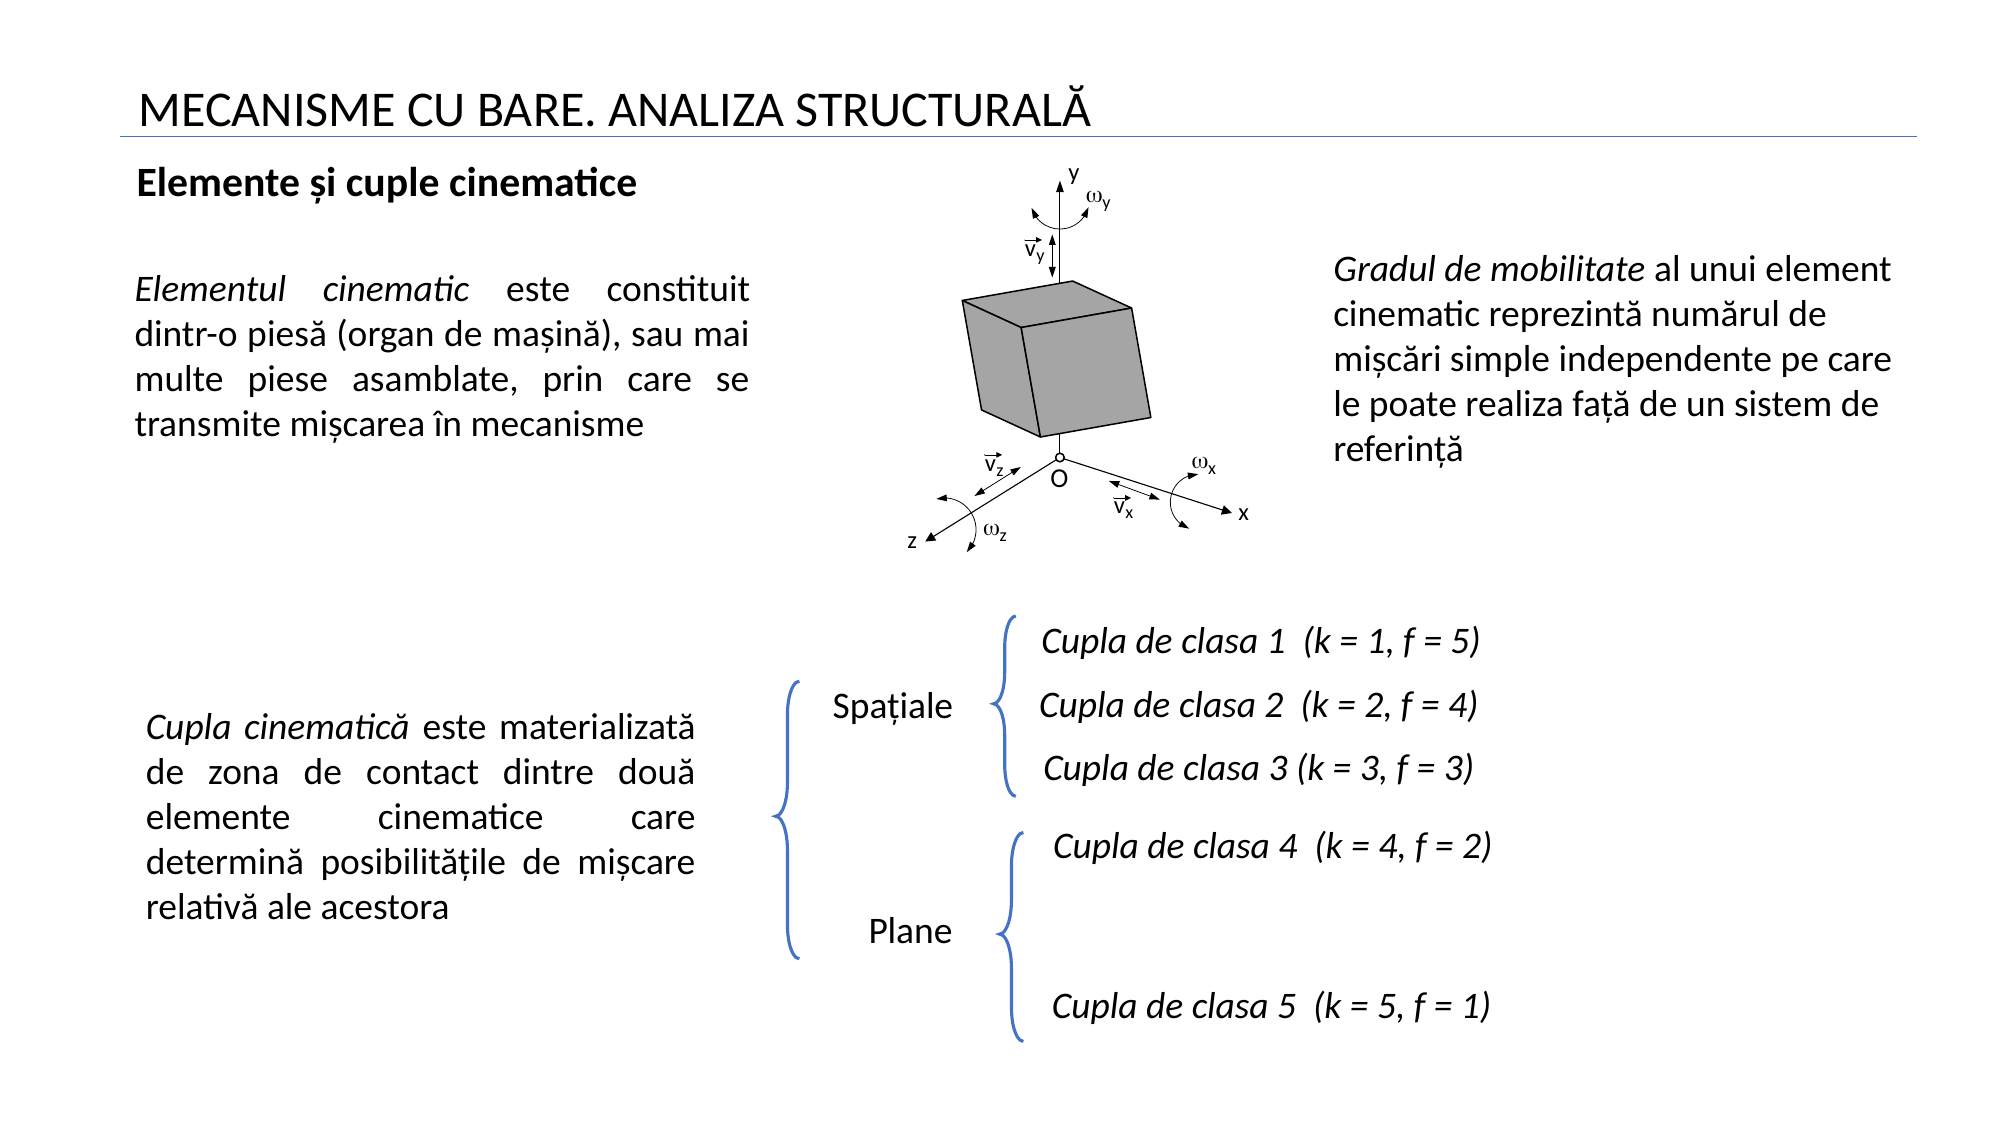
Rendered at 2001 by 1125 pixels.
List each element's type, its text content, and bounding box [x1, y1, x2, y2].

text_box Cupla de clasa 1 (k = 1, f = 5) [1026, 608, 1497, 669]
text_box MECANISME CU BARE. ANALIZA STRUCTURALĂ [123, 138, 1107, 144]
text_box Cupla de clasa 2 (k = 2, f = 4) [1024, 672, 1503, 732]
text_box Cupla cinematică este materializată de zona de contact dintre două elemente cinematice care determină posibilitățile de mișcare relativă ale acestora [131, 694, 711, 935]
text_box [998, 832, 1024, 1042]
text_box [887, 156, 1267, 564]
text_box Cupla de clasa 5 (k = 5, f = 1) [1037, 973, 1516, 1033]
text_box MECANISME CU BARE. ANALIZA STRUCTURALĂ [123, 69, 1107, 136]
text_box Plane [853, 898, 973, 958]
text_box Elementul cinematic este constituit dintr-o piesă (organ de mașină), sau mai multe piese asamblate, prin care se transmite mișcarea în mecanisme [119, 256, 766, 452]
text_box [992, 615, 1016, 797]
text_box Cupla de clasa 4 (k = 4, f = 2) [1038, 813, 1508, 874]
text_box Elemente și cuple cinematice [121, 146, 653, 212]
text_box Gradul de mobilitate al unui element cinematic reprezintă numărul de mișcări simple independente pe care le poate realiza față de un sistem de referință [1318, 236, 1940, 477]
text_box Cupla de clasa 3 (k = 3, f = 3) [1028, 735, 1499, 796]
text_box [774, 680, 800, 960]
text_box Spațiale [817, 673, 987, 733]
